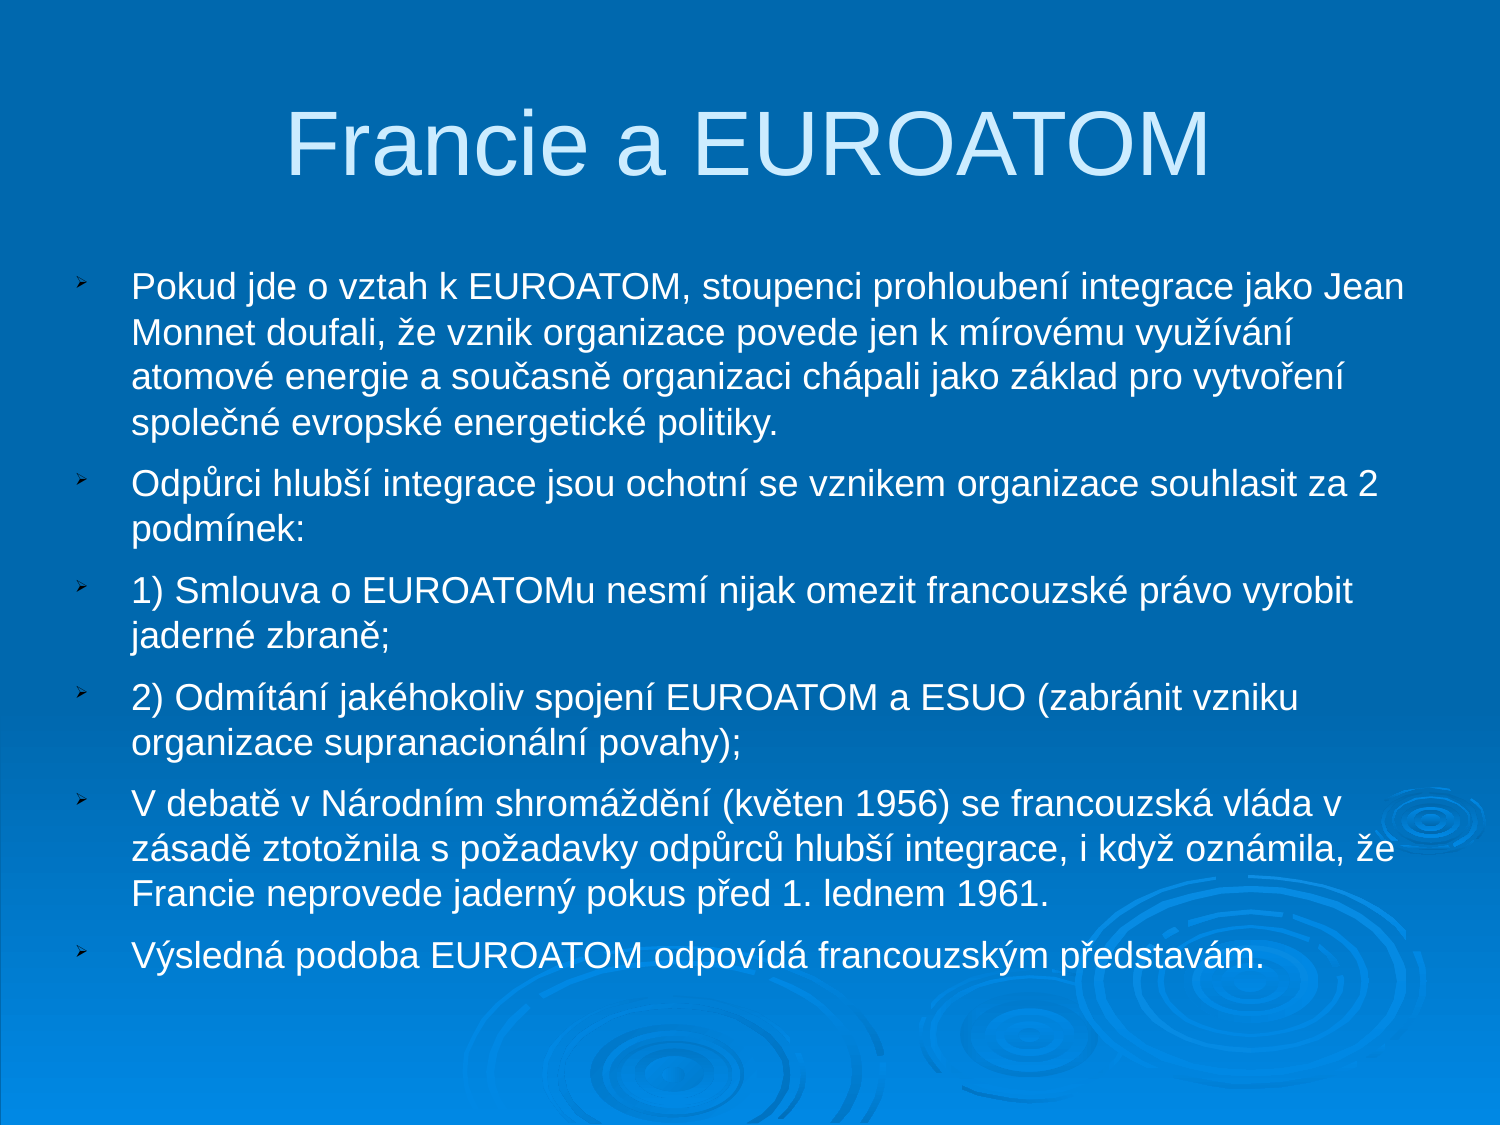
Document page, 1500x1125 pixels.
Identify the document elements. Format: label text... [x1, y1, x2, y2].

list Pokud jde o vztah k EUROATOM, stoupenci prohloubení integrace jako Jean Monnet doufali, že vznik organizace povede jen k mírovému využívání atomové energie a současně organizaci chápali jako základ pro vytvoření společné evropské energetické politiky. Odpůrci hlubší integrace jsou ochotní se vznikem organizace souhlasit za 2 podmínek: 1) Smlouva o EUROATOMu nesmí nijak omezit francouzské právo vyrobit jaderné zbraně; 2) Odmítání jakéhokoliv spojení EUROATOM a ESUO (zabránit vzniku organizace supranacionální povahy); V debatě v Národním shromáždění (květen 1956) se francouzská vláda v zásadě ztotožnila s požadavky odpůrců hlubší integrace, i když oznámila, že Francie neprovede jaderný pokus před 1. lednem 1961. Výsledná podoba EUROATOM odpovídá francouzským představám. [75, 262, 1425, 990]
title Francie a EUROATOM [75, 28, 1425, 250]
